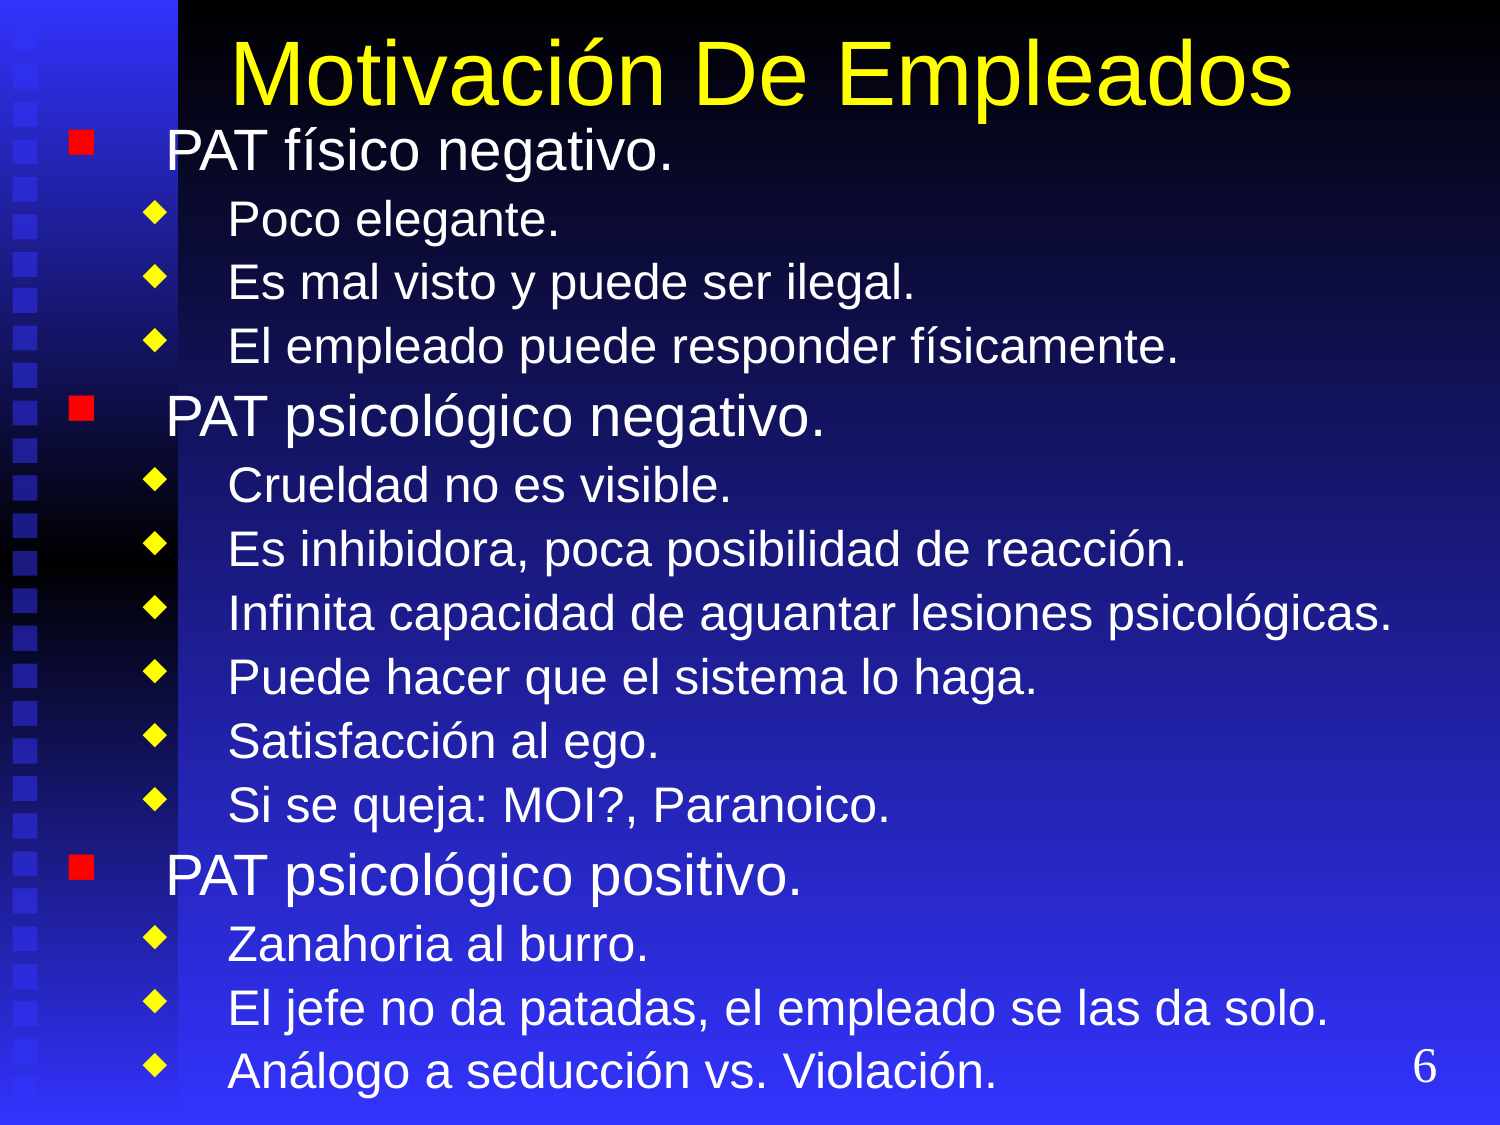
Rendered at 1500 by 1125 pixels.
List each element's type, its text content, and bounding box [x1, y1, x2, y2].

title Motivación De Empleados [124, 0, 1401, 112]
list PAT físico negativo. Poco elegante. Es mal visto y puede ser ilegal. El empleado puede responder físicamente. PAT psicológico negativo. Crueldad no es visible. Es inhibidora, poca posibilidad de reacción. Infinita capacidad de aguantar lesiones psicológicas. Puede hacer que el sistema lo haga. Satisfacción al ego. Si se queja: MOI?, Paranoico. PAT psicológico positivo. Zanahoria al burro. El jefe no da patadas, el empleado se las da solo. Análogo a seducción vs. Violación. [49, 112, 1463, 1001]
text_box 6 [1397, 1024, 1453, 1100]
